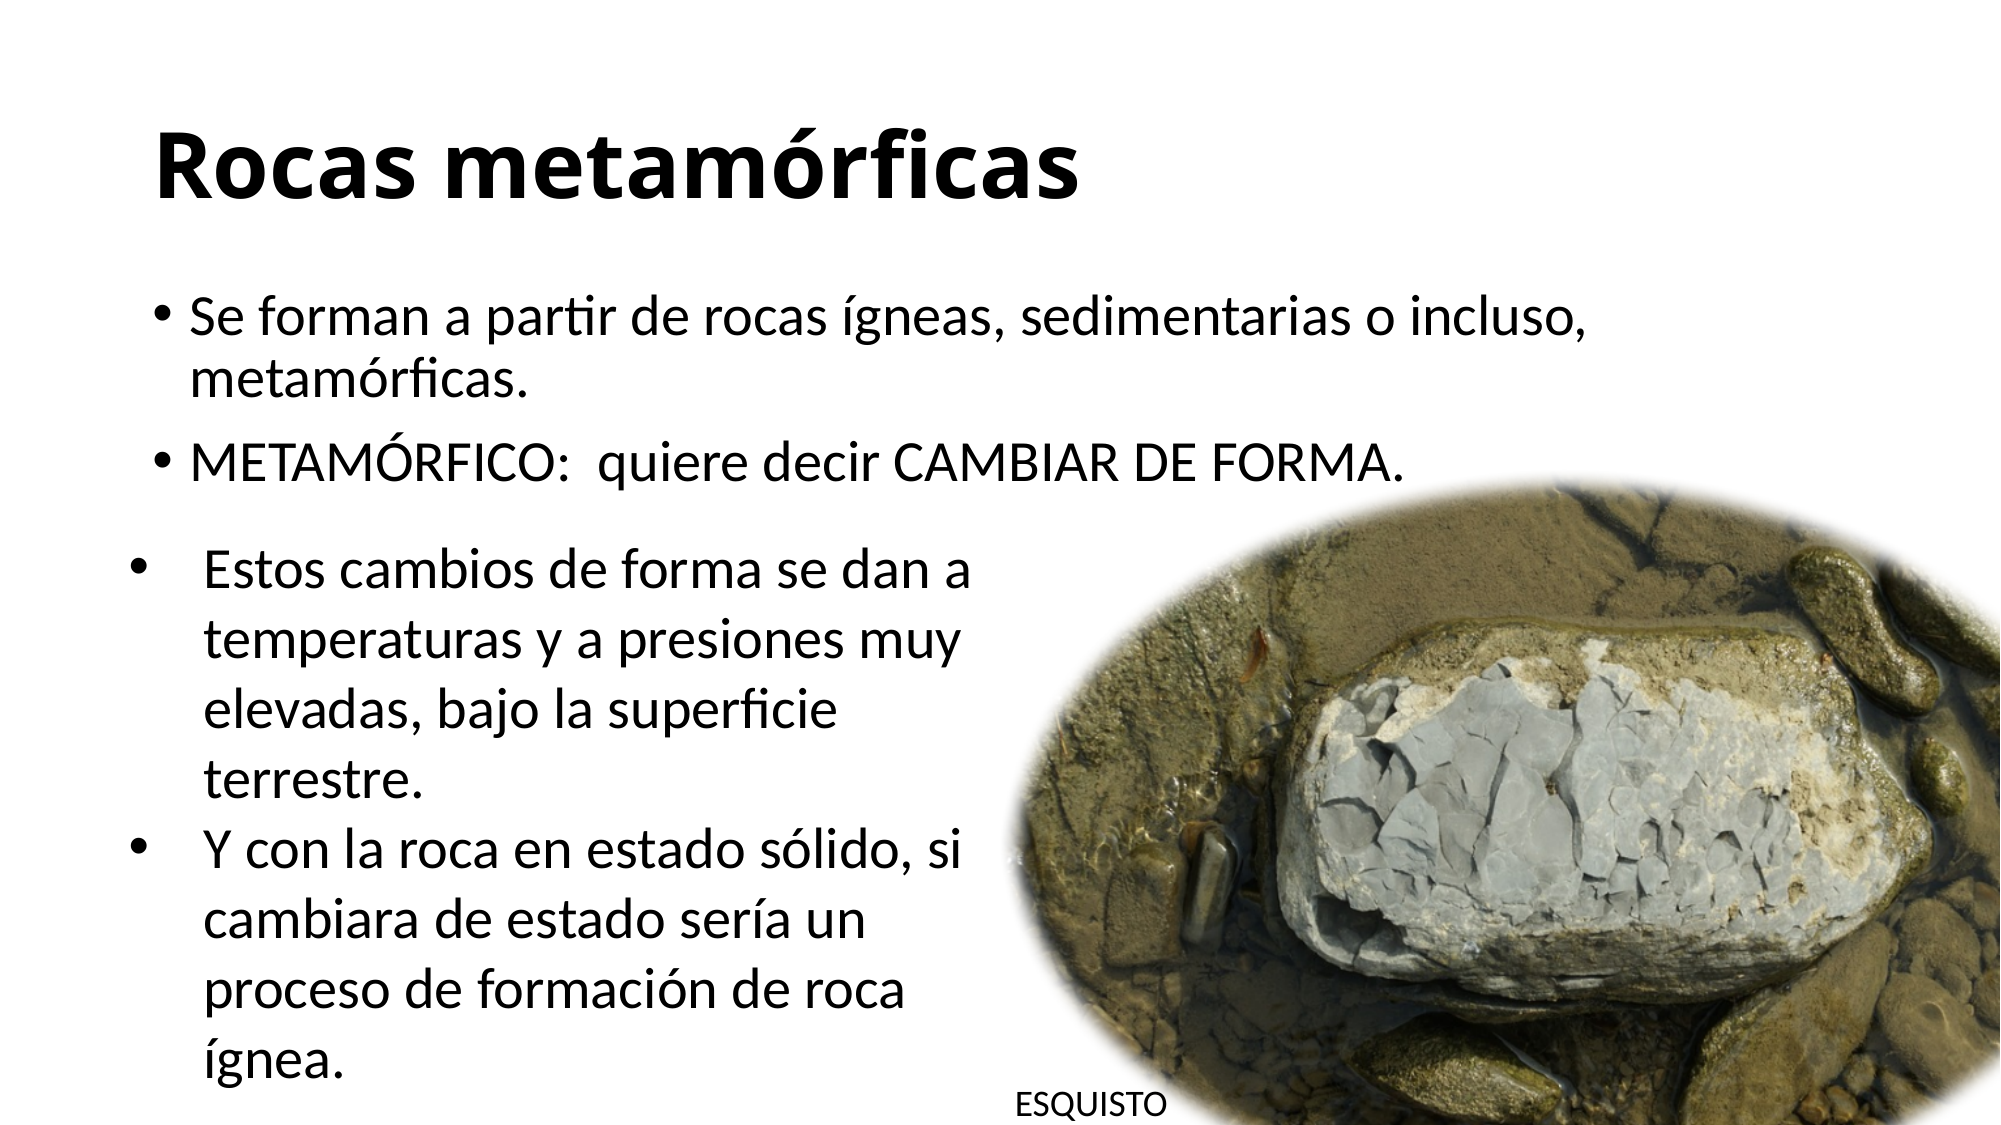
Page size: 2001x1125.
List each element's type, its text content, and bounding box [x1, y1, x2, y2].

title Rocas metamórficas [137, 59, 1863, 277]
list Se forman a partir de rocas ígneas, sedimentarias o incluso, metamórficas. METAMÓRFICO: quiere decir CAMBIAR DE FORMA. [137, 277, 1914, 523]
picture [999, 469, 2000, 1125]
text_box Estos cambios de forma se dan a temperaturas y a presiones muy elevadas, bajo la superficie terrestre. Y con la roca en estado sólido, si cambiara de estado sería un proceso de formación de roca ígnea. [113, 523, 999, 1098]
